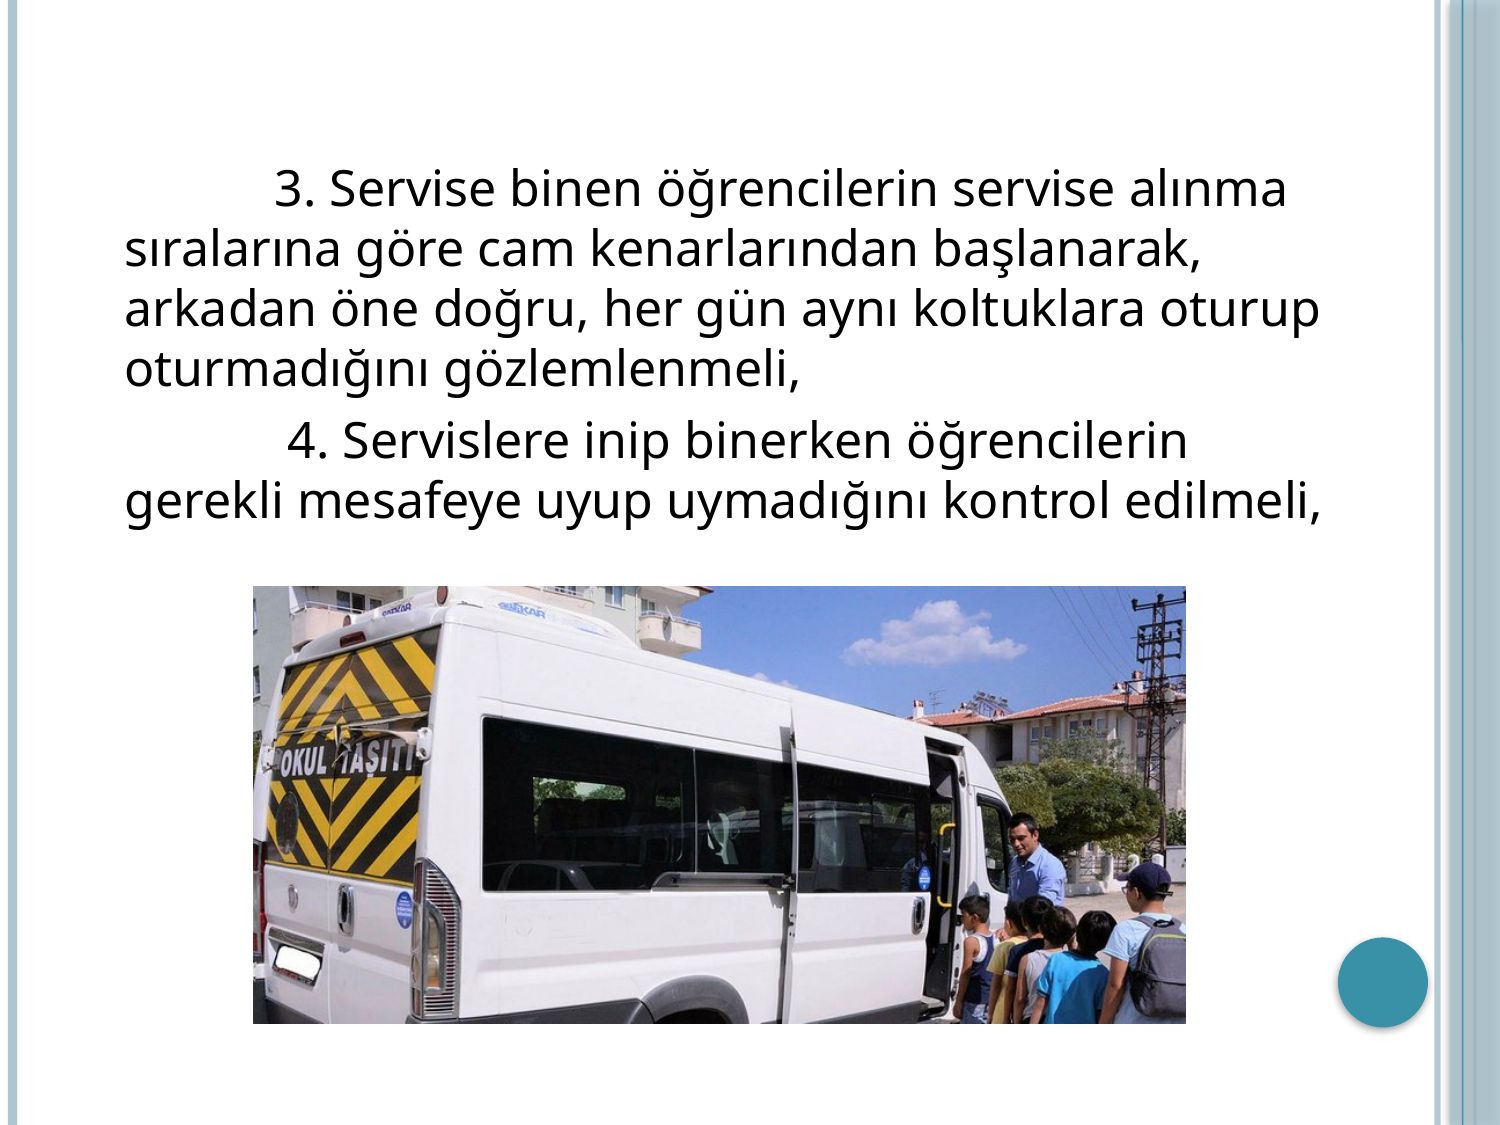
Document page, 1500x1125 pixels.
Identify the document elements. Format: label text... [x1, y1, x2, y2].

list 3. Servise binen öğrencilerin servise alınma sıralarına göre cam kenarlarından başlanarak, arkadan öne doğru, her gün aynı koltuklara oturup oturmadığını gözlemlenmeli, 4. Servislere inip binerken öğrencilerin gerekli mesafeye uyup uymadığını kontrol edilmeli, [64, 149, 1355, 544]
picture [253, 585, 1187, 1024]
